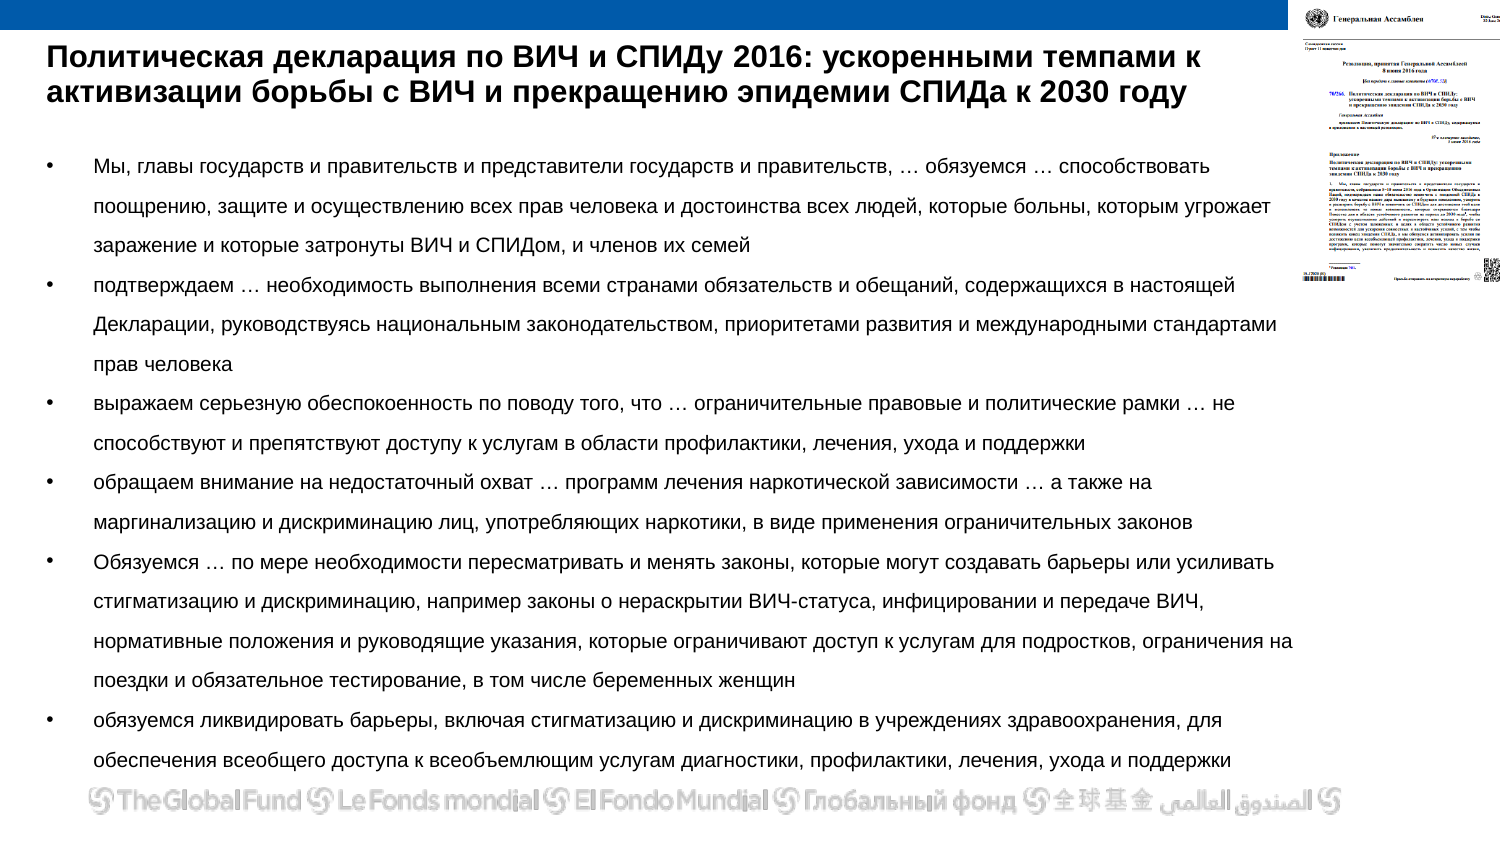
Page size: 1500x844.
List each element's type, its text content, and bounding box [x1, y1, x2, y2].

title Политическая декларация по ВИЧ и СПИДу 2016: ускоренными темпами к активизации борьбы с ВИЧ и прекращению эпидемии СПИДа к 2030 году [35, 33, 1257, 132]
list Мы, главы государств и правительств и представители государств и правительств, … обязуемся … способствовать поощрению, защите и осуществлению всех прав человека и достоинства всех людей, которые больны, которым угрожает заражение и которые затронуты ВИЧ и СПИДом, и членов их семей подтверждаем … необходимость выполнения всеми странами обязательств и обещаний, содержащихся в настоящей Декларации, руководствуясь национальным законодательством, приоритетами развития и международными стандартами прав человека выражаем серьезную обеспокоенность по поводу того, что … ограничительные правовые и политические рамки … не способствуют и препятствуют доступу к услугам в области профилактики, лечения, ухода и поддержки обращаем внимание на недостаточный охват … программ лечения наркотической зависимости … а также на маргинализацию и дискриминацию лиц, употребляющих наркотики, в виде применения ограничительных законов Обязуемся … по мере необходимости пересматривать и менять законы, которые могут создавать барьеры или усиливать стигматизацию и дискриминацию, например законы о нераскрытии ВИЧ-статуса, инфицировании и передаче ВИЧ, нормативные положения и руководящие указания, которые ограничивают доступ к услугам для подростков, ограничения на поездки и обязательное тестирование, в том числе беременных женщин обязуемся ликвидировать барьеры, включая стигматизацию и дискриминацию в учреждениях здравоохранения, для обеспечения всеобщего доступа к всеобъемлющим услугам диагностики, профилактики, лечения, ухода и поддержки [35, 132, 1308, 786]
picture [1287, 0, 1500, 294]
